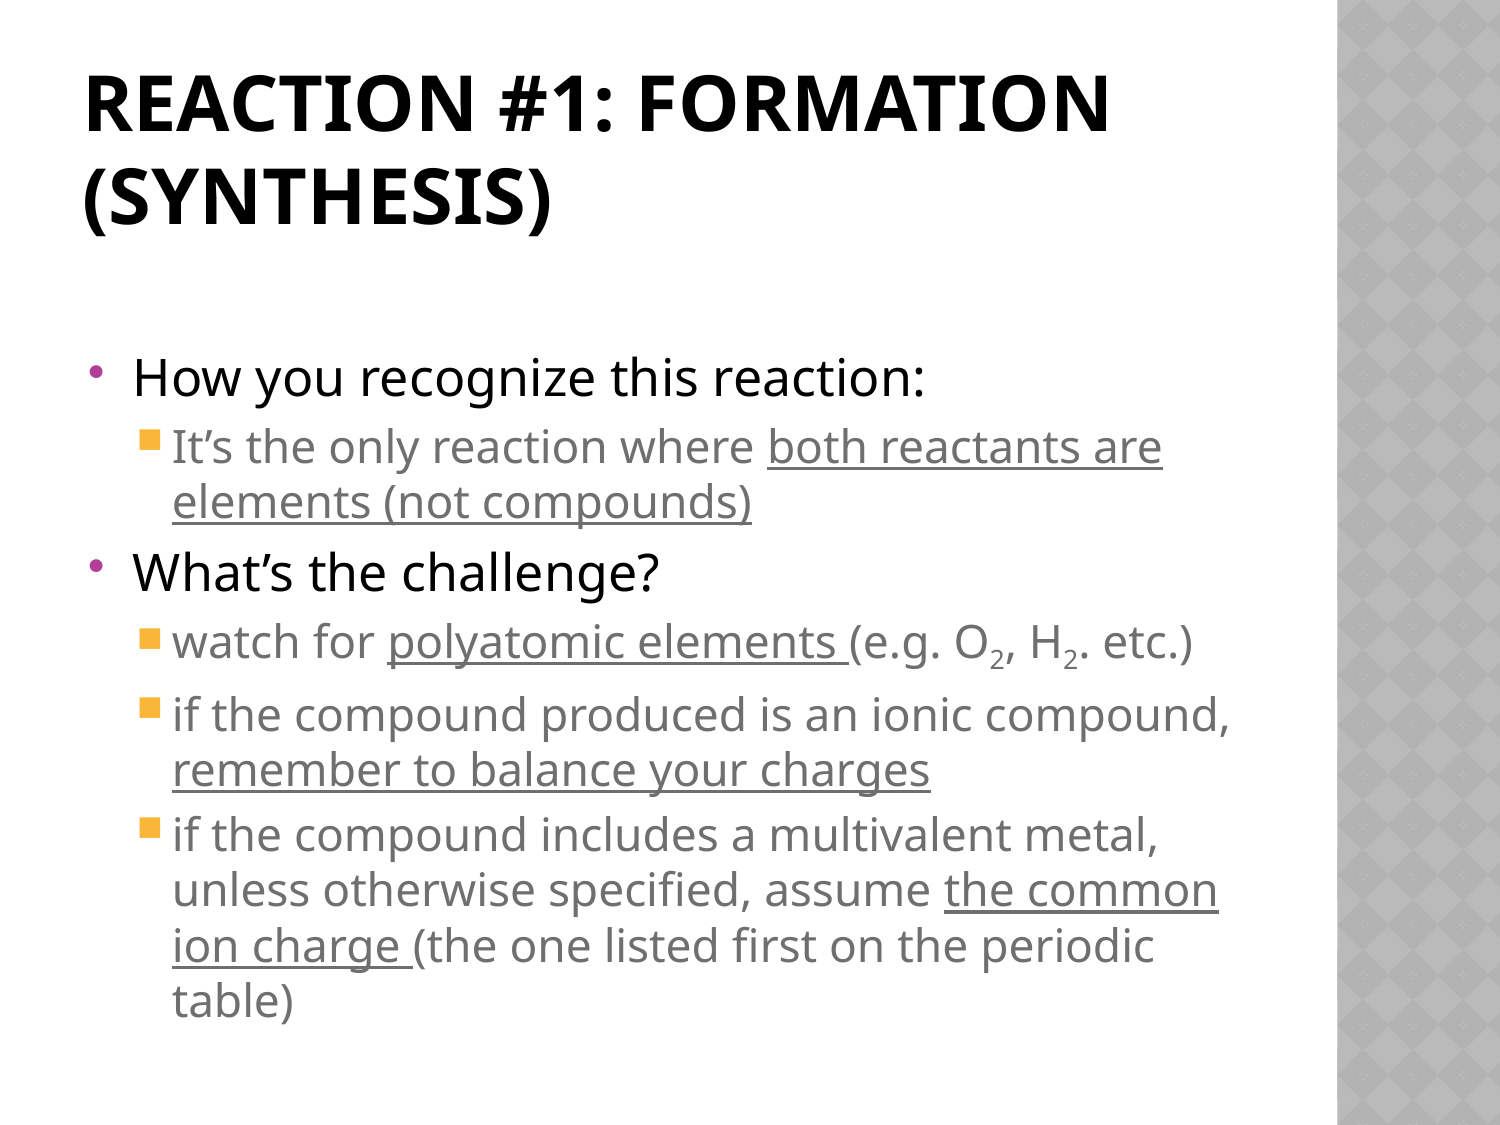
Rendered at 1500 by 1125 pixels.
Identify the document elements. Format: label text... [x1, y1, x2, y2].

list How you recognize this reaction: It’s the only reaction where both reactants are elements (not compounds) What’s the challenge? watch for polyatomic elements (e.g. O2, H2. etc.) if the compound produced is an ionic compound, remember to balance your charges if the compound includes a multivalent metal, unless otherwise specified, assume the common ion charge (the one listed first on the periodic table) [75, 337, 1300, 1038]
title Reaction #1: Formation (Synthesis) [75, 52, 1263, 240]
